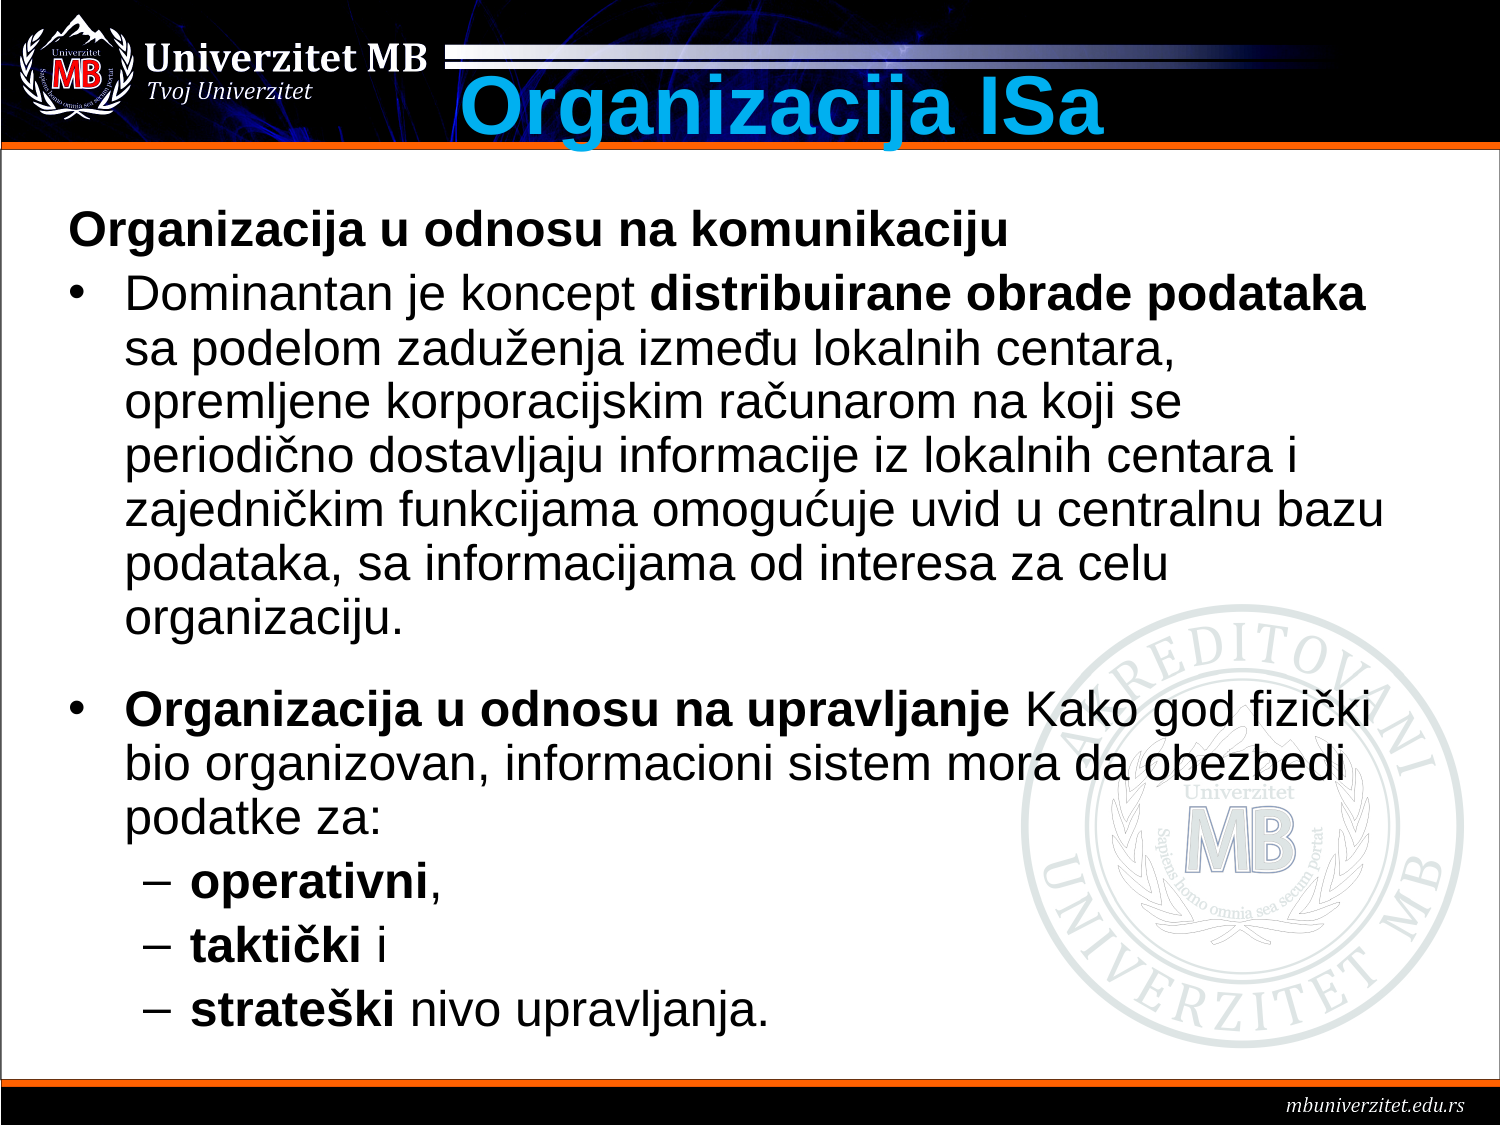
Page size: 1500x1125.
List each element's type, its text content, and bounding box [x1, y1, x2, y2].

picture [0, 0, 1500, 1125]
list Organizacija u odnosu na komunikaciju Dominantan je koncept distribuirane obrade podataka sa podelom zaduženja između lokalnih centara, opremljene korporacijskim računarom na koji se periodično dostavljaju informacije iz lokalnih centara i zajedničkim funkcijama omogućuje uvid u centralnu bazu podataka, sa informacijama od interesa za celu organizaciju. Organizacija u odnosu na upravljanje Kako god fizički bio organizovan, informacioni sistem mora da obezbedi podatke za: operativni, taktički i strateški nivo upravljanja. [53, 196, 1404, 1125]
title Organizacija ISa [64, 7, 1500, 195]
